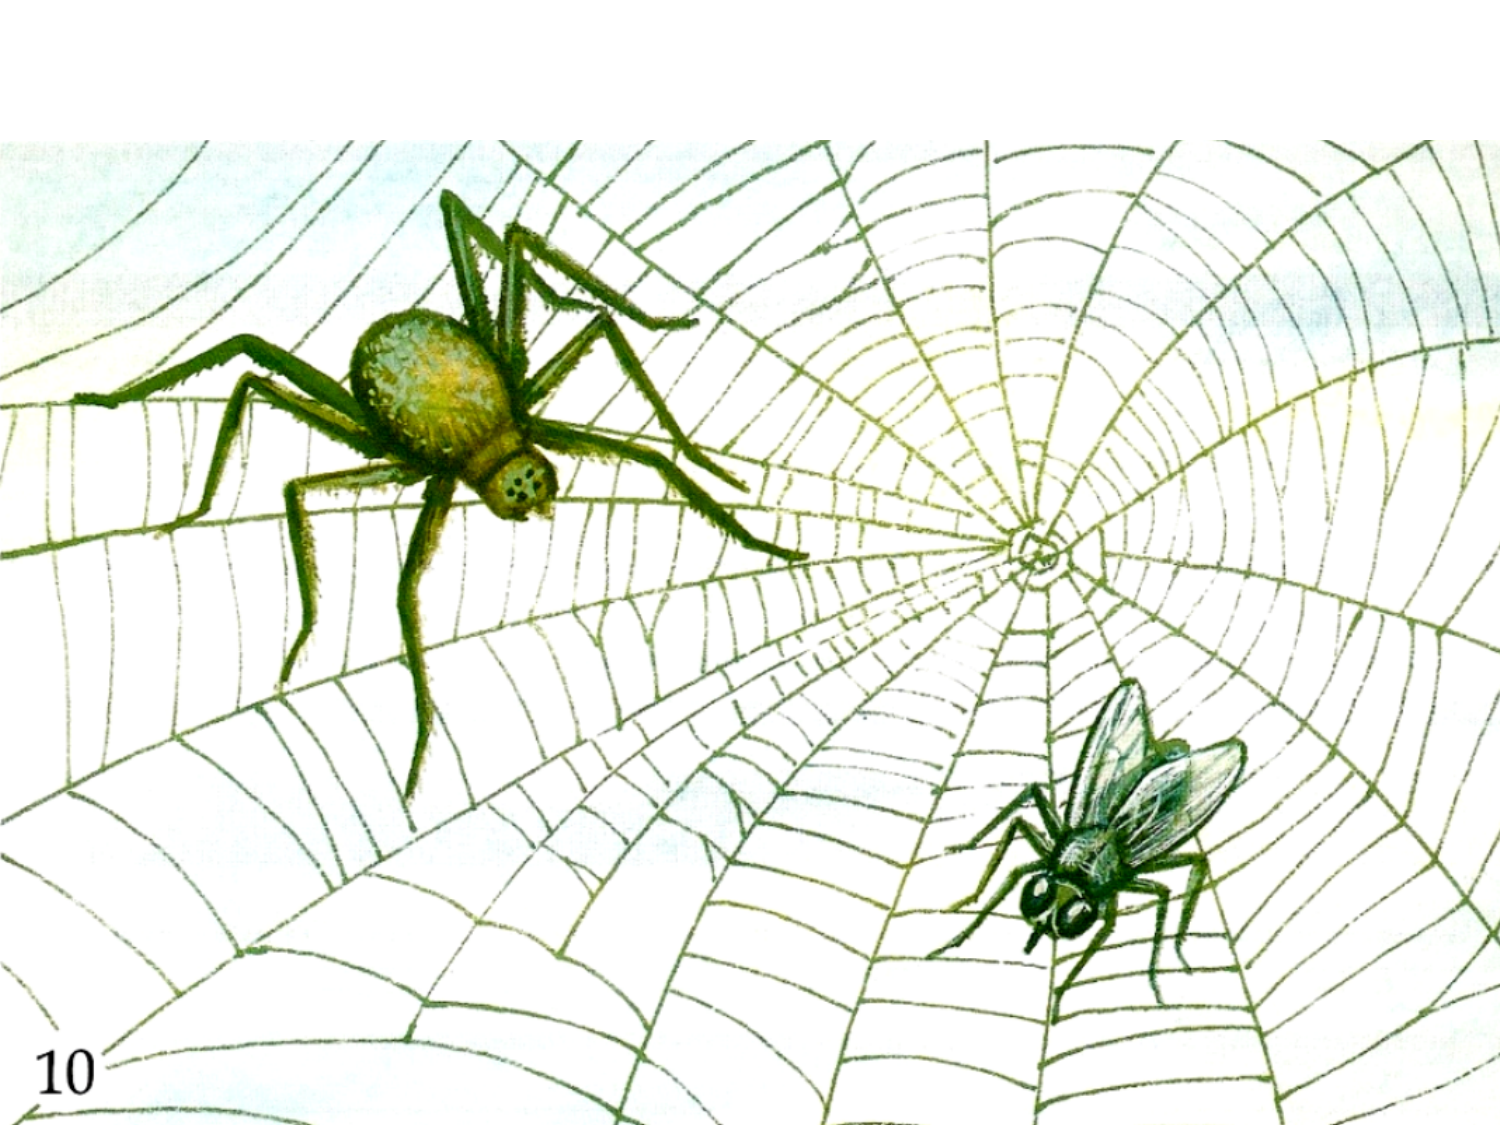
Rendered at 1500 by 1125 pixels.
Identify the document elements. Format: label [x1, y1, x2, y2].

list [273, 0, 1259, 1125]
